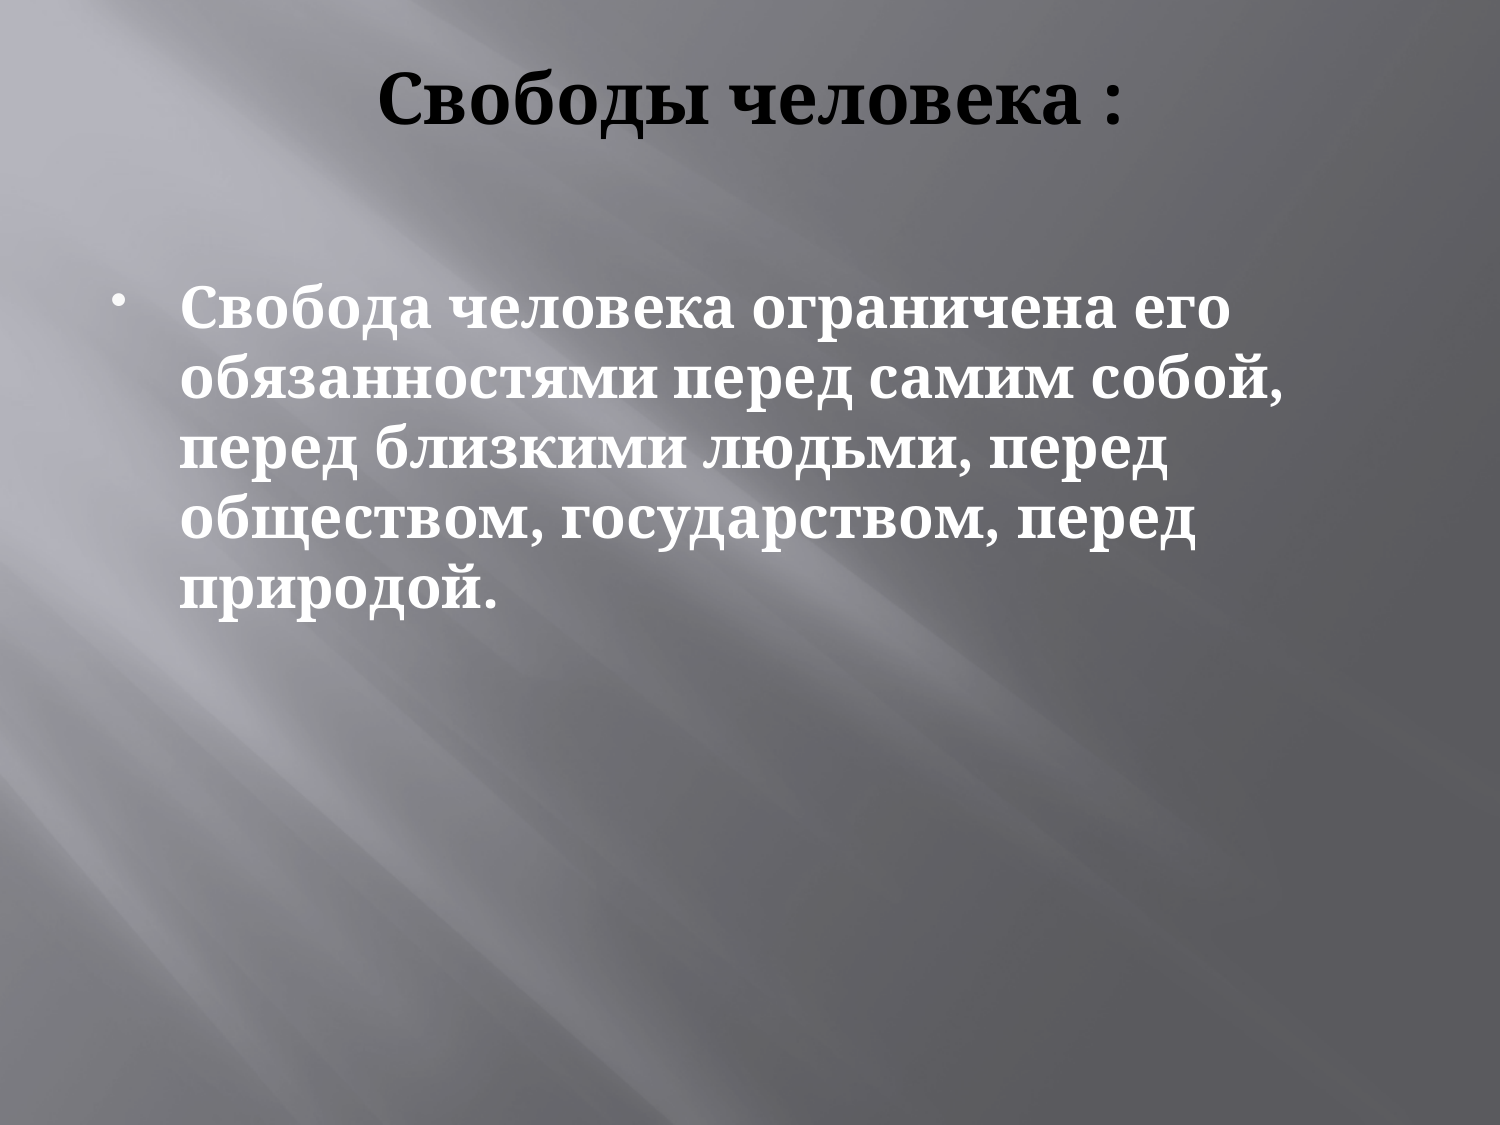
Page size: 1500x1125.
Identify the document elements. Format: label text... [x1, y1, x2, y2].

title Свободы человека : [75, 45, 1425, 233]
list Свобода человека ограничена его обязанностями перед самим собой, перед близкими людьми, перед обществом, государством, перед природой. [75, 262, 1425, 1035]
